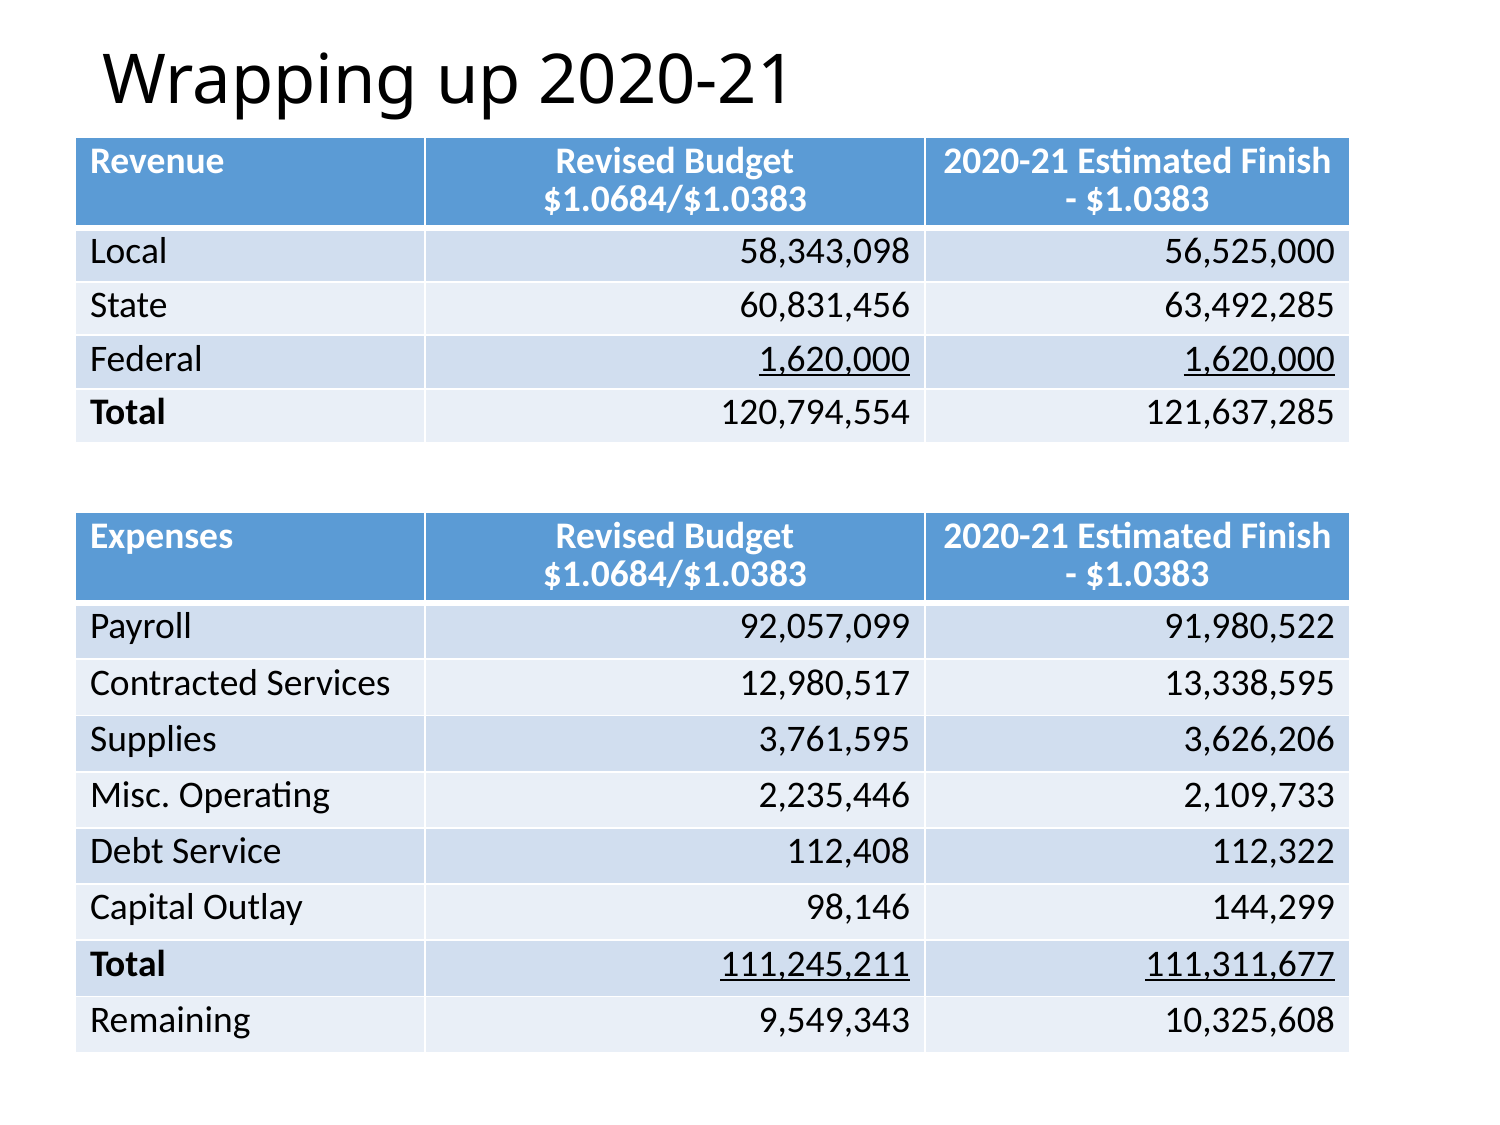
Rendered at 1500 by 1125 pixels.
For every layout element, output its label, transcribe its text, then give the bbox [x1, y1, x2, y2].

table_cell Local [76, 231, 424, 281]
table_cell Misc. Operating [76, 773, 424, 827]
table_cell Capital Outlay [76, 885, 424, 939]
table_cell 63,492,285 [926, 283, 1349, 334]
table_cell Total [76, 941, 424, 996]
table_header 2020-21 Estimated Finish - $1.0383 [926, 138, 1349, 225]
table_cell Remaining [76, 997, 424, 1052]
table_header Revenue [76, 138, 424, 225]
table_cell 120,794,554 [426, 390, 924, 442]
table_cell 1,620,000 [426, 336, 924, 388]
table_cell 56,525,000 [926, 231, 1349, 281]
table_header Revised Budget $1.0684/$1.0383 [426, 138, 924, 225]
title Wrapping up 2020-21 [87, 24, 1431, 138]
table_cell 92,057,099 [426, 606, 924, 658]
table_cell 111,245,211 [426, 941, 924, 996]
table_cell Payroll [76, 606, 424, 658]
table_cell Contracted Services [76, 660, 424, 715]
table_cell 58,343,098 [426, 231, 924, 281]
table_cell 10,325,608 [926, 997, 1349, 1052]
table_cell 3,761,595 [426, 716, 924, 771]
table_cell 9,549,343 [426, 997, 924, 1052]
table_cell Debt Service [76, 829, 424, 883]
table_cell 12,980,517 [426, 660, 924, 715]
table_cell 3,626,206 [926, 716, 1349, 771]
table_cell 1,620,000 [926, 336, 1349, 388]
table_header 2020-21 Estimated Finish - $1.0383 [926, 513, 1349, 600]
table_cell State [76, 283, 424, 334]
table_cell Supplies [76, 716, 424, 771]
table_cell 112,408 [426, 829, 924, 883]
table_cell 60,831,456 [426, 283, 924, 334]
table_cell 2,109,733 [926, 773, 1349, 827]
table_cell 98,146 [426, 885, 924, 939]
table_cell 144,299 [926, 885, 1349, 939]
table_cell 111,311,677 [926, 941, 1349, 996]
table_cell 91,980,522 [926, 606, 1349, 658]
table_cell Federal [76, 336, 424, 388]
table_header Expenses [76, 513, 424, 600]
table_cell 2,235,446 [426, 773, 924, 827]
table_cell Total [76, 390, 424, 442]
table_cell 13,338,595 [926, 660, 1349, 715]
table_header Revised Budget $1.0684/$1.0383 [426, 513, 924, 600]
table_cell 112,322 [926, 829, 1349, 883]
table_cell 121,637,285 [926, 390, 1349, 442]
